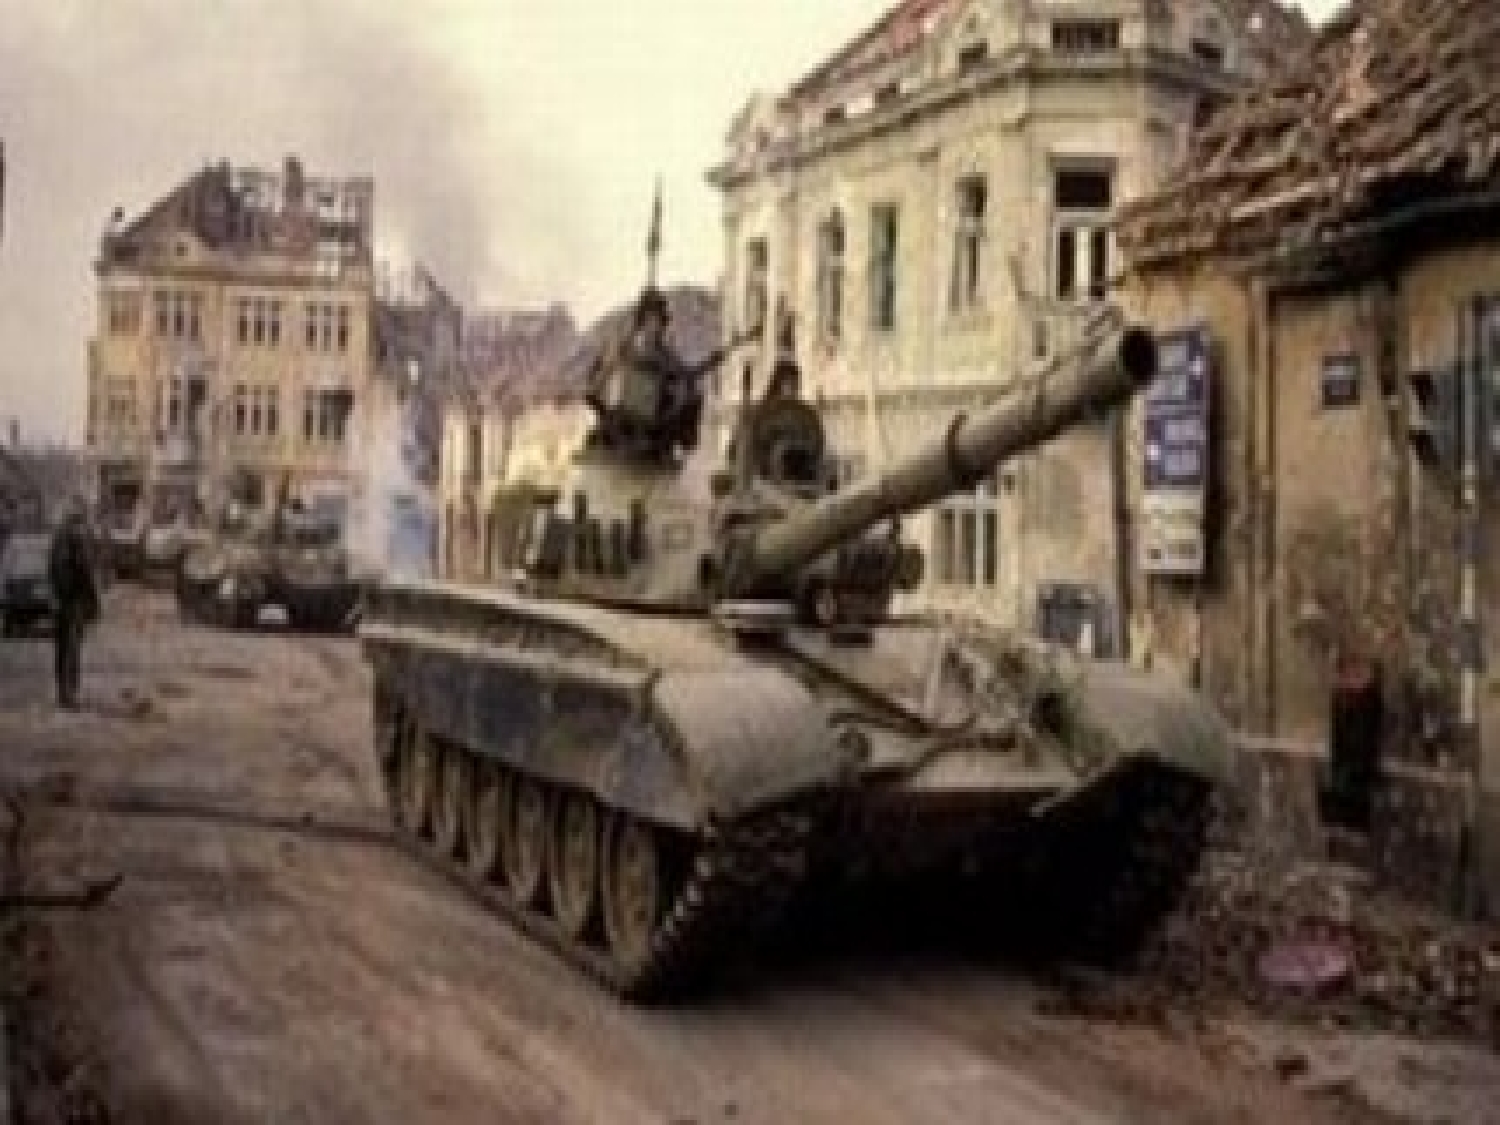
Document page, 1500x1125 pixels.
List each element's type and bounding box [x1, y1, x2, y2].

list [0, 0, 1500, 1125]
